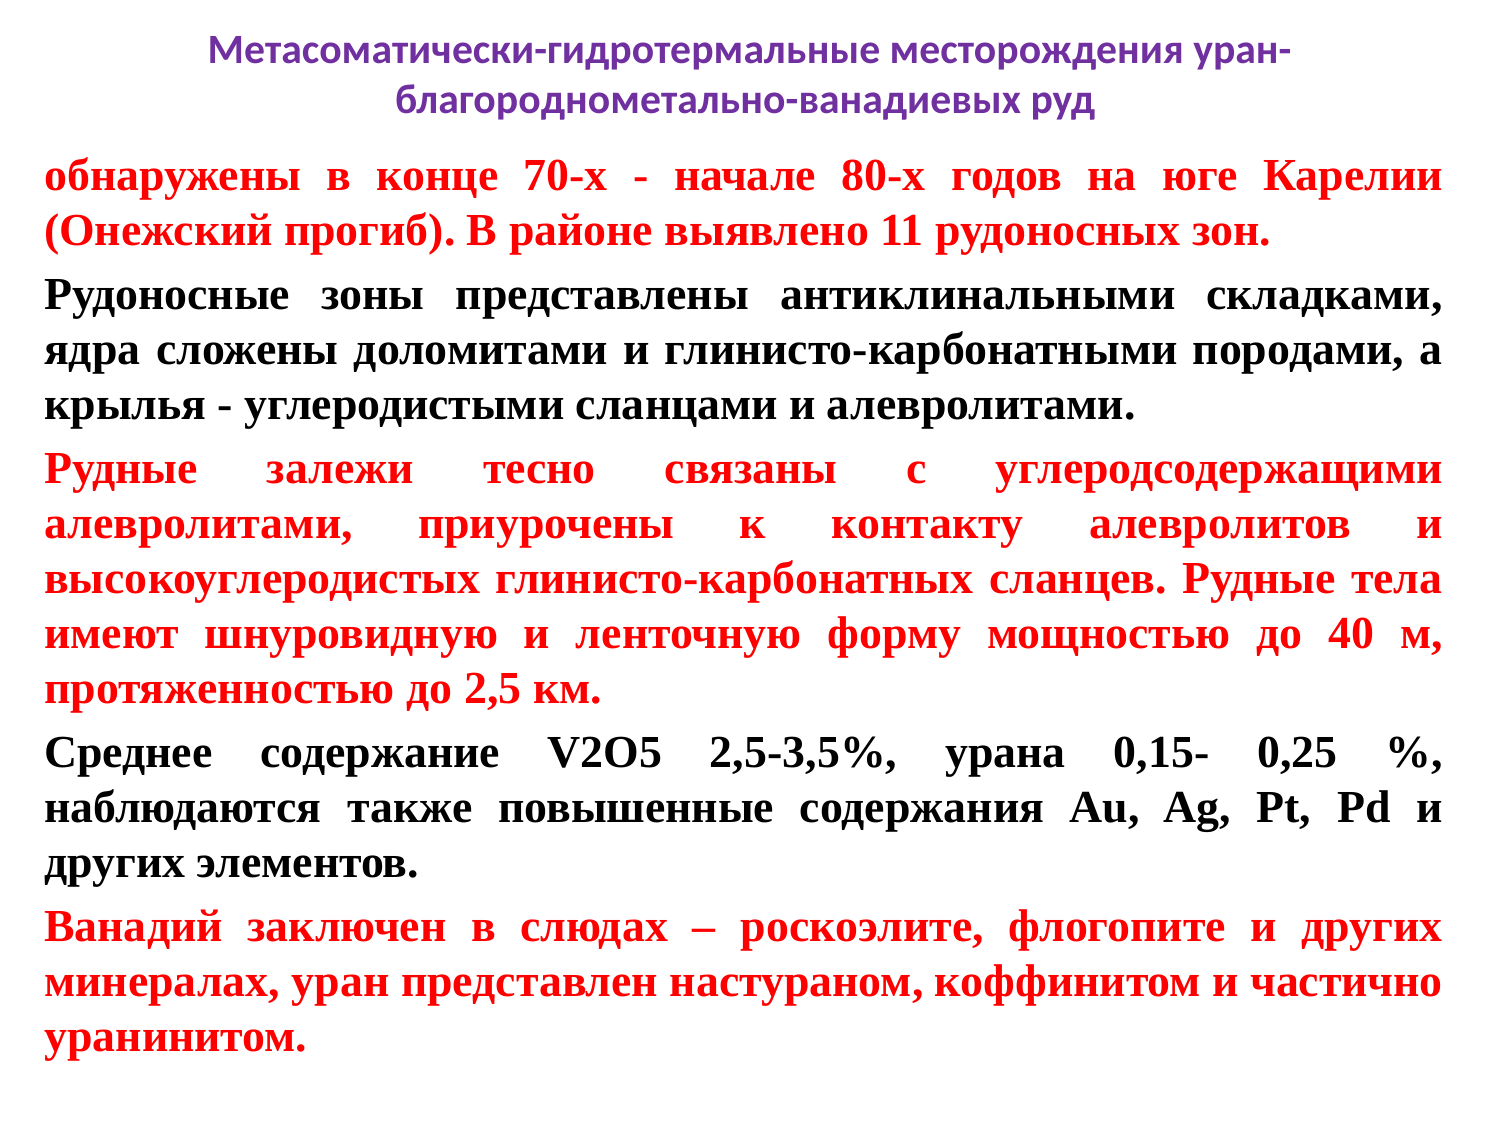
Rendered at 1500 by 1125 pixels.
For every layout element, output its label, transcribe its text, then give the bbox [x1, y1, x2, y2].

list обнаружены в конце 70-х - начале 80-х годов на юге Карелии (Онежский прогиб). В районе выявлено 11 рудоносных зон. Рудоносные зоны представлены антиклинальными складками, ядра сложены доломитами и глинисто-карбонатными породами, а крылья - углеродистыми сланцами и алевролитами. Рудные залежи тесно связаны с углеродсодержащими алевролитами, приурочены к контакту алевролитов и высокоуглеродистых глинисто-карбонатных сланцев. Рудные тела имеют шнуровидную и ленточную форму мощностью до 40 м, протяженностью до 2,5 км. Среднее содержание V2O5 2,5-3,5%, урана 0,15- 0,25 %, наблюдаются также повышенные содержания Au, Ag, Pt, Pd и других элементов. Ванадий заключен в слюдах – роскоэлите, флогопите и других минералах, уран представлен настураном, коффинитом и частично уранинитом. [29, 137, 1459, 1094]
title Метасоматически-гидротермальные месторождения уран-благороднометально-ванадиевых руд [75, 19, 1425, 126]
